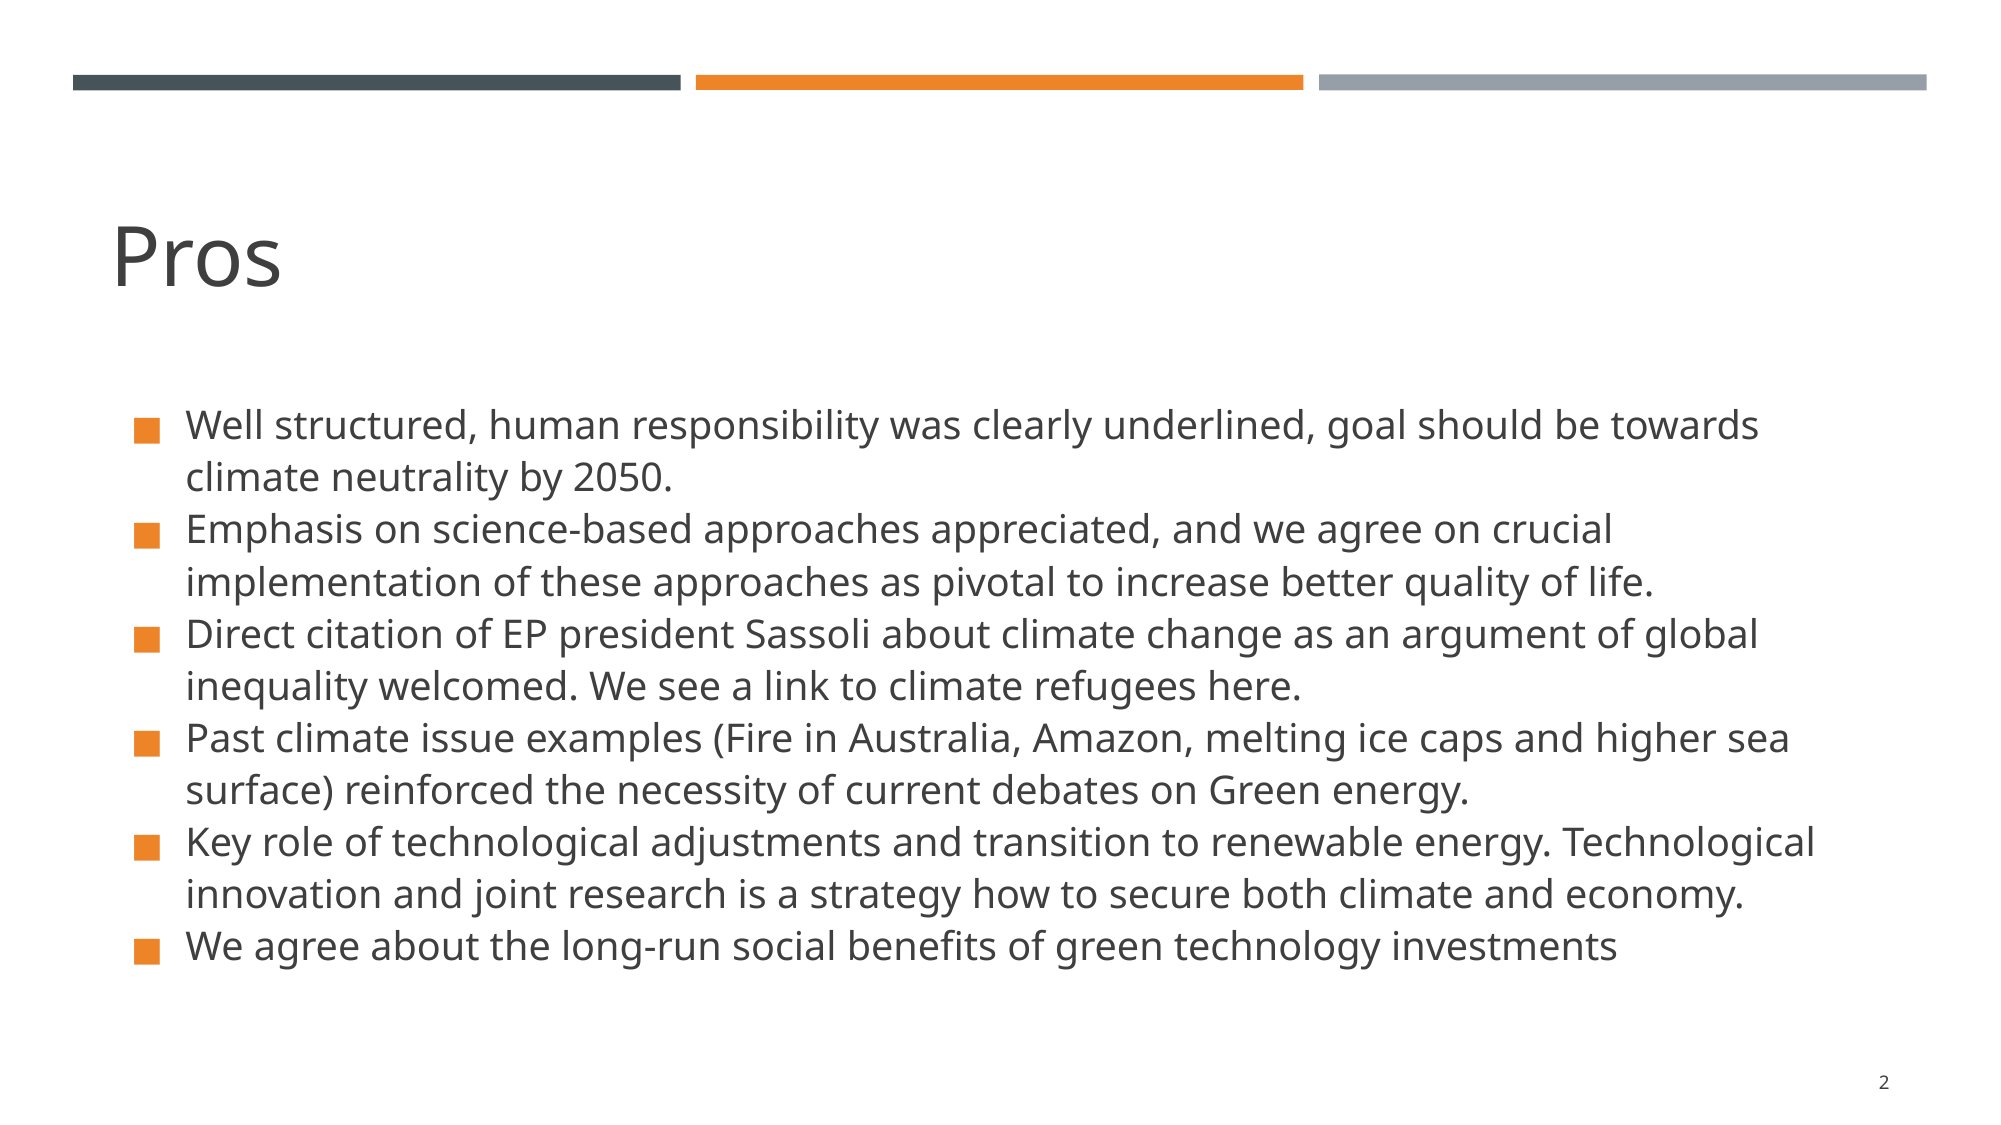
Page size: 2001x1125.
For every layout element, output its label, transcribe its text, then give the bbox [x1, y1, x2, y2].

title Pros [95, 115, 1905, 311]
slide_number ‹#› [1732, 1053, 1905, 1114]
list Well structured, human responsibility was clearly underlined, goal should be towards climate neutrality by 2050. Emphasis on science-based approaches appreciated, and we agree on crucial implementation of these approaches as pivotal to increase better quality of life. Direct citation of EP president Sassoli about climate change as an argument of global inequality welcomed. We see a link to climate refugees here. Past climate issue examples (Fire in Australia, Amazon, melting ice caps and higher sea surface) reinforced the necessity of current debates on Green energy. Key role of technological adjustments and transition to renewable energy. Technological innovation and joint research is a strategy how to secure both climate and economy. We agree about the long-run social benefits of green technology investments [95, 383, 1905, 981]
